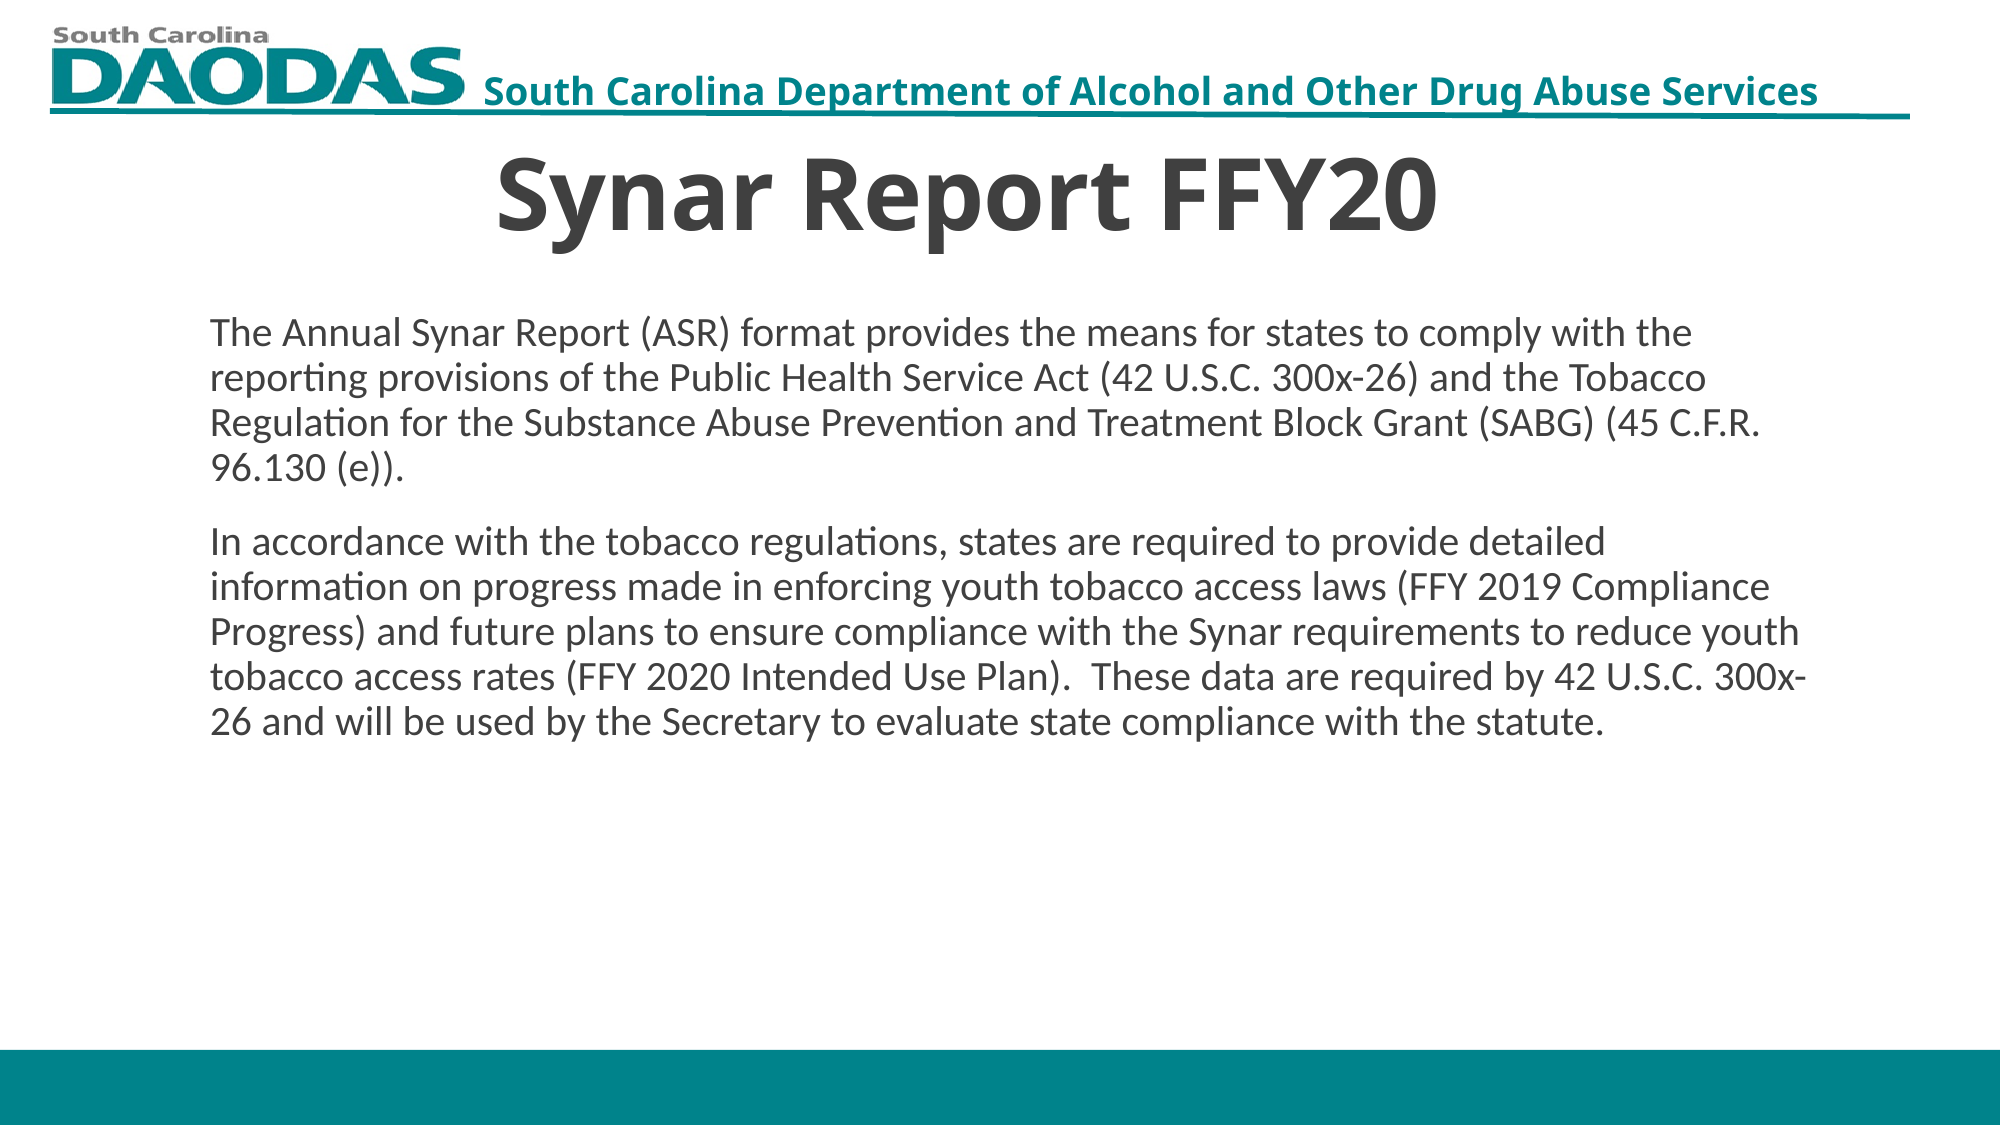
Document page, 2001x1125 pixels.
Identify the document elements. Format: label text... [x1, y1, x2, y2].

picture [50, 24, 468, 106]
list The Annual Synar Report (ASR) format provides the means for states to comply with the reporting provisions of the Public Health Service Act (42 U.S.C. 300x-26) and the Tobacco Regulation for the Substance Abuse Prevention and Treatment Block Grant (SABG) (45 C.F.R. 96.130 (e)). In accordance with the tobacco regulations, states are required to provide detailed information on progress made in enforcing youth tobacco access laws (FFY 2019 Compliance Progress) and future plans to ensure compliance with the Synar requirements to reduce youth tobacco access rates (FFY 2020 Intended Use Plan). These data are required by 42 U.S.C. 300x-26 and will be used by the Secretary to evaluate state compliance with the statute. [180, 359, 1830, 963]
title Synar Report FFY20 [105, 141, 1830, 359]
